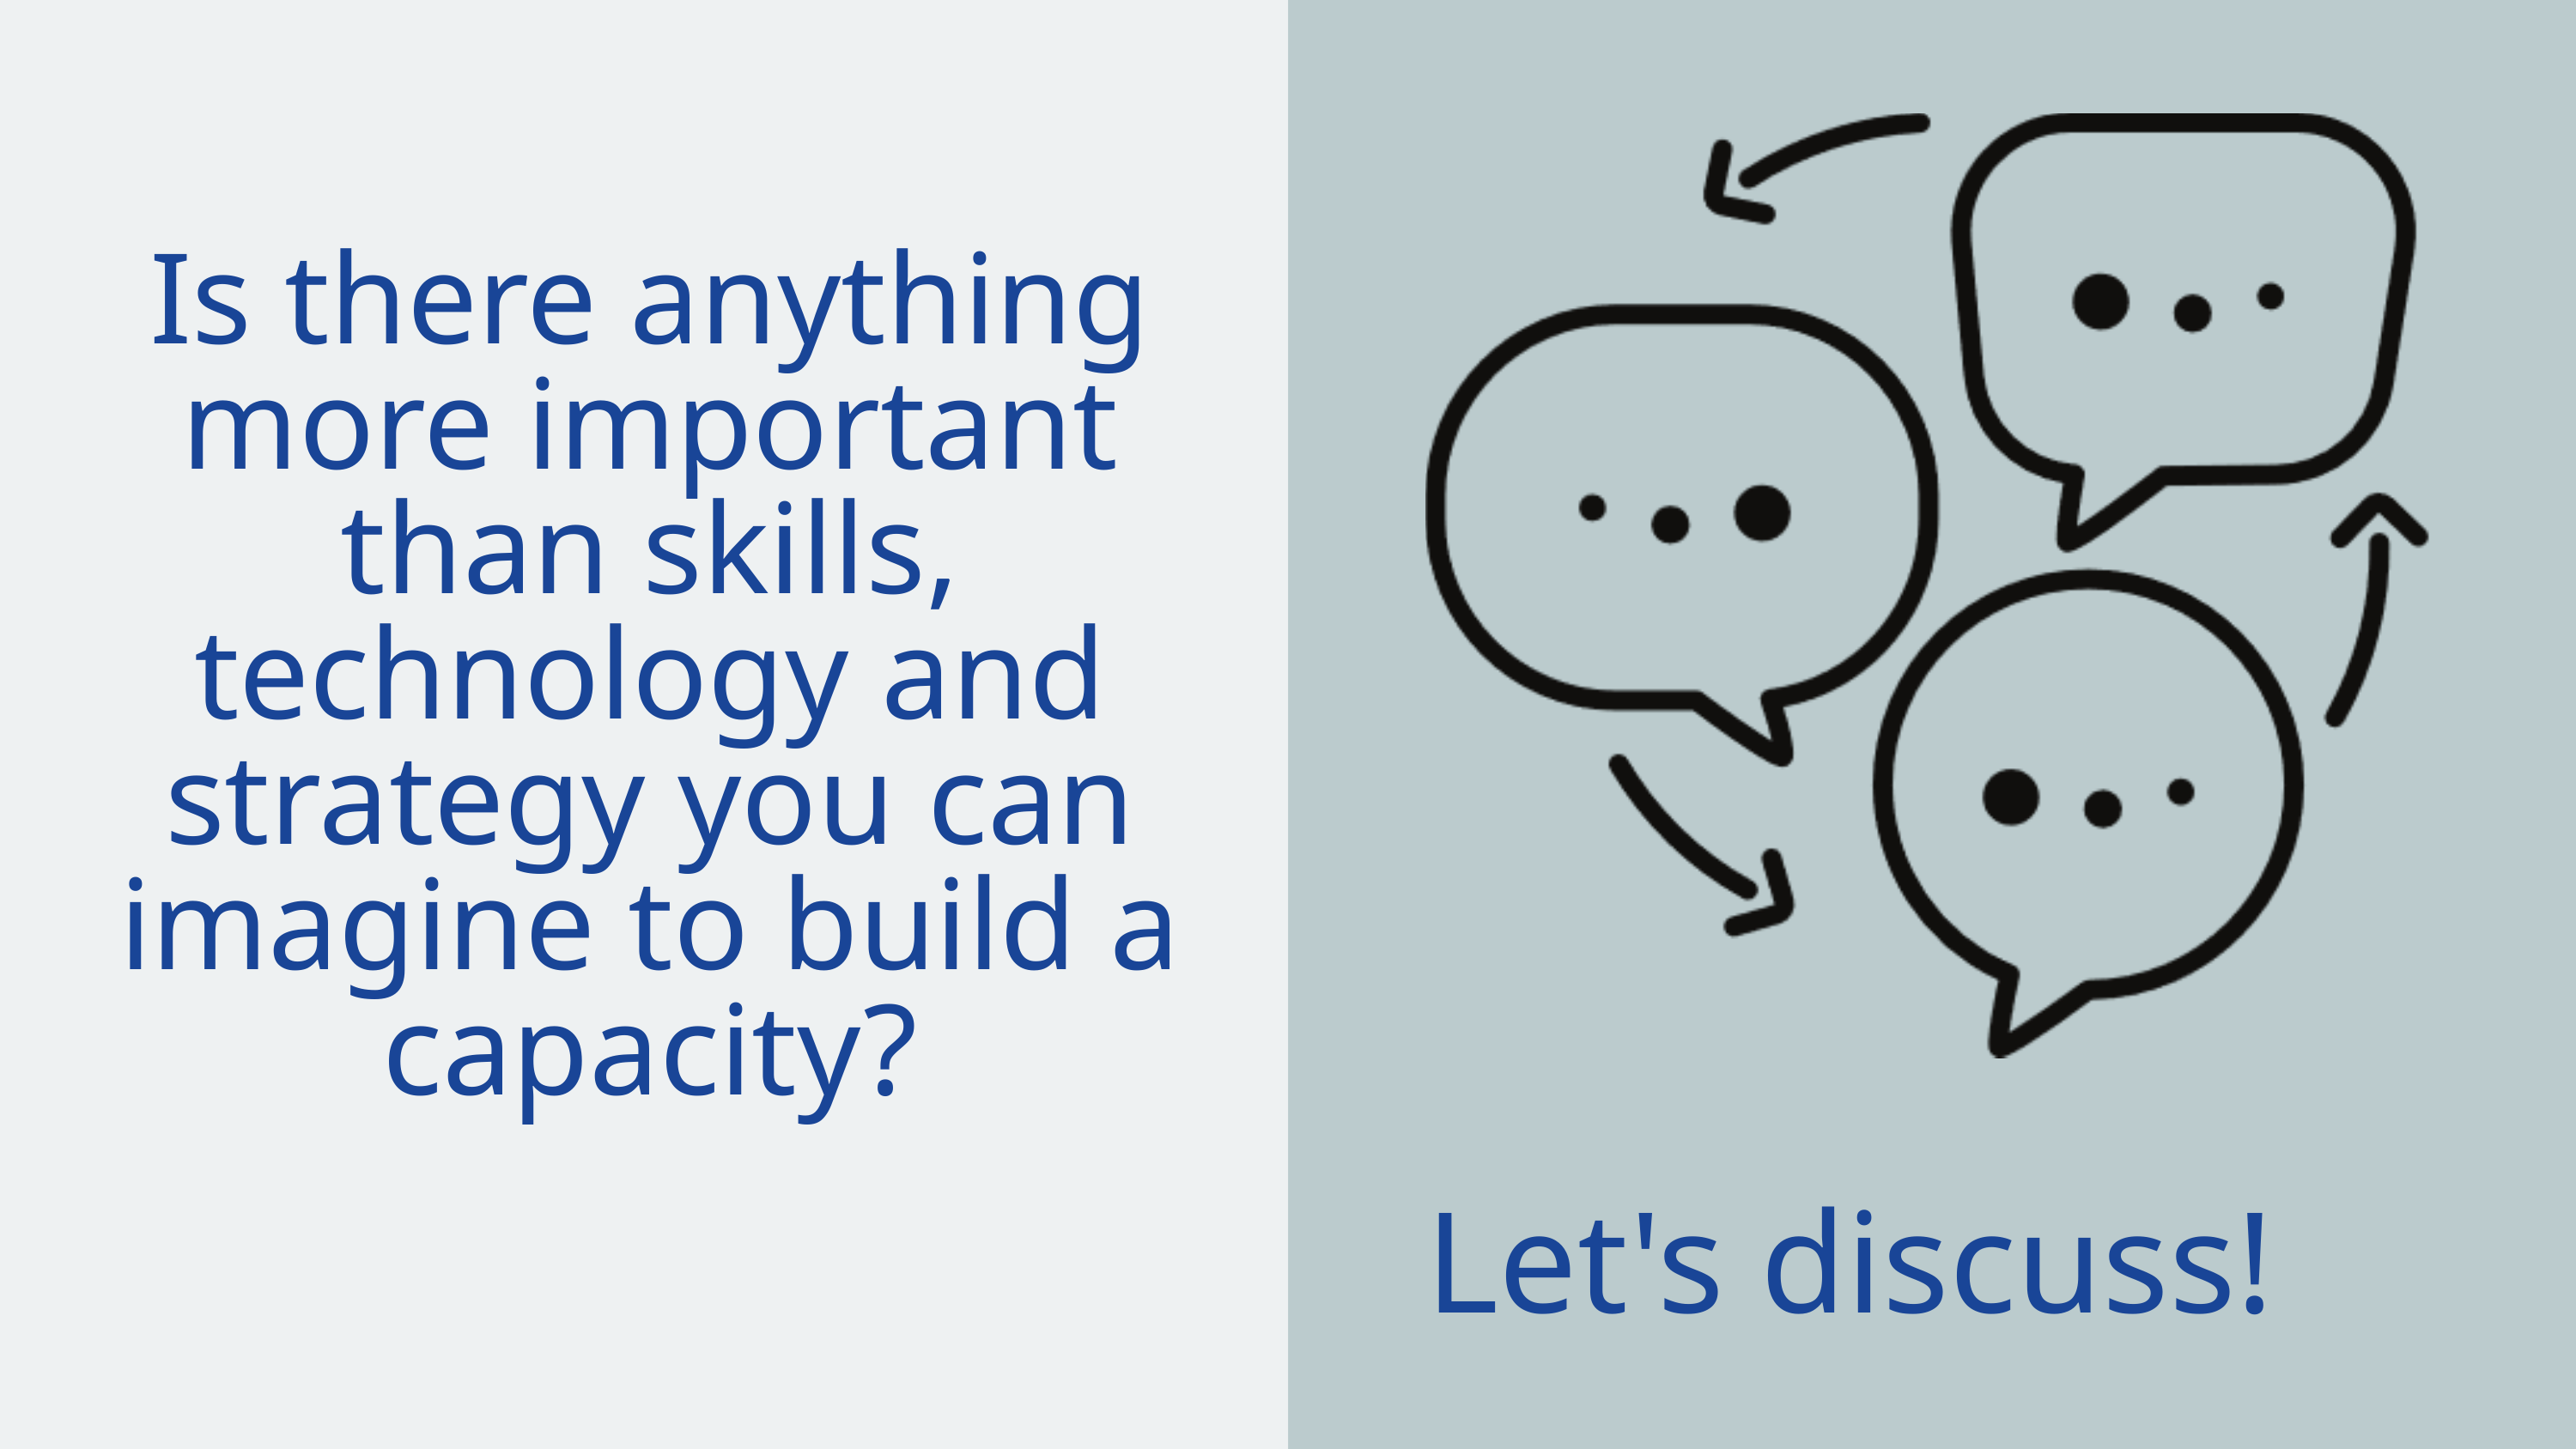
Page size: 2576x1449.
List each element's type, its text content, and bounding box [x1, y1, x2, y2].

text_box [1425, 113, 2432, 1058]
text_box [0, 0, 1289, 1449]
text_box Let's discuss! [1425, 1201, 2549, 1342]
